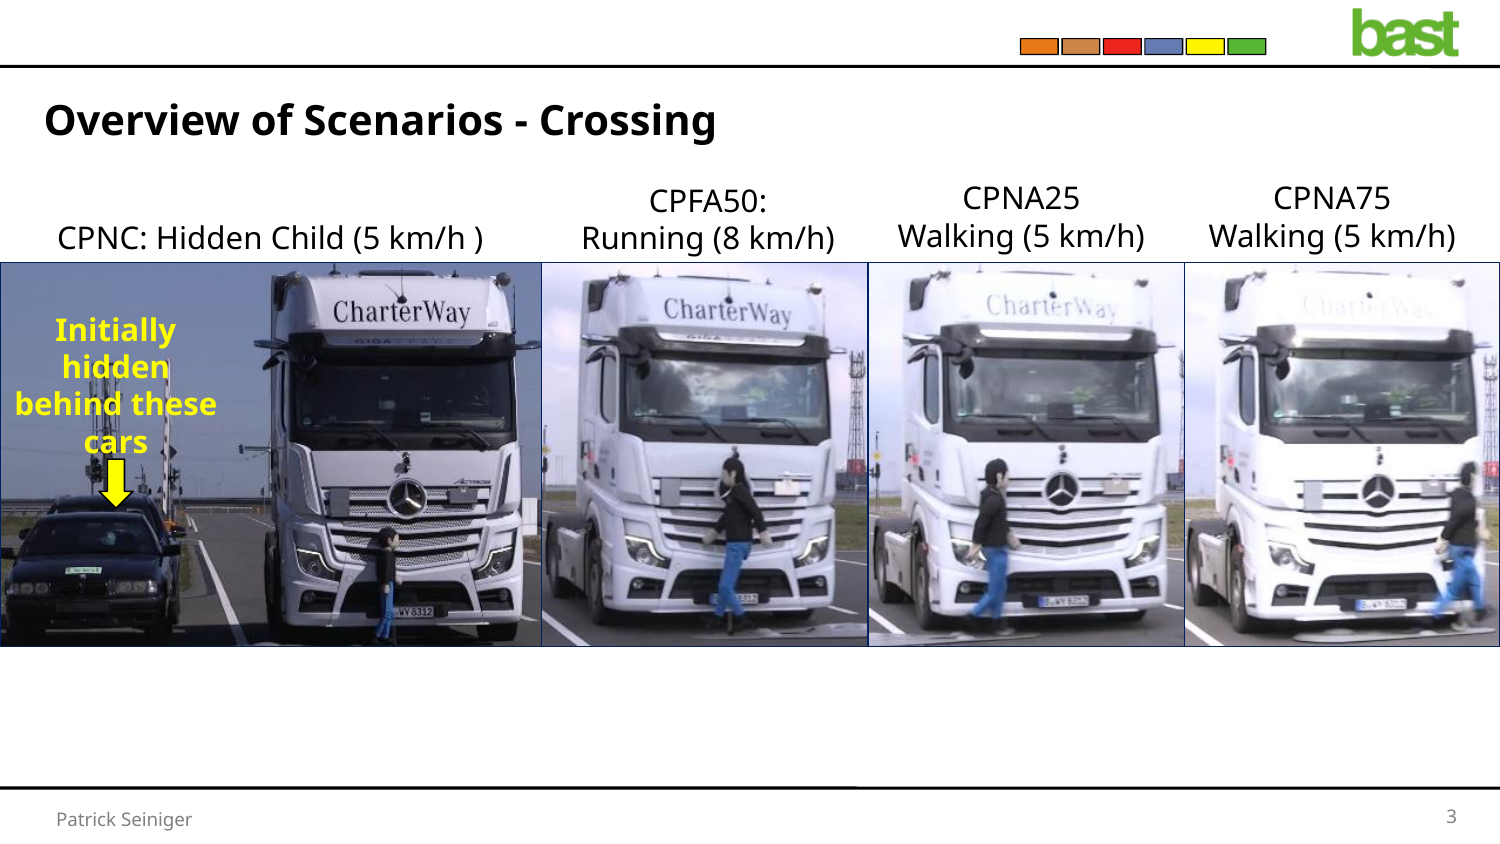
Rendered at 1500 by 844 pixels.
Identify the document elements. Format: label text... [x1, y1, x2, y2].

text_box CPFA50: Running (8 km/h) [566, 173, 851, 261]
text_box CPNC: Hidden Child (5 km/h ) [42, 211, 500, 261]
title Overview of Scenarios - Crossing [43, 76, 1216, 180]
picture [0, 262, 1500, 648]
picture [1352, 8, 1459, 57]
text_box CPNA25 Walking (5 km/h) [882, 171, 1161, 261]
text_box CPNA75 Walking (5 km/h) [1193, 171, 1472, 261]
